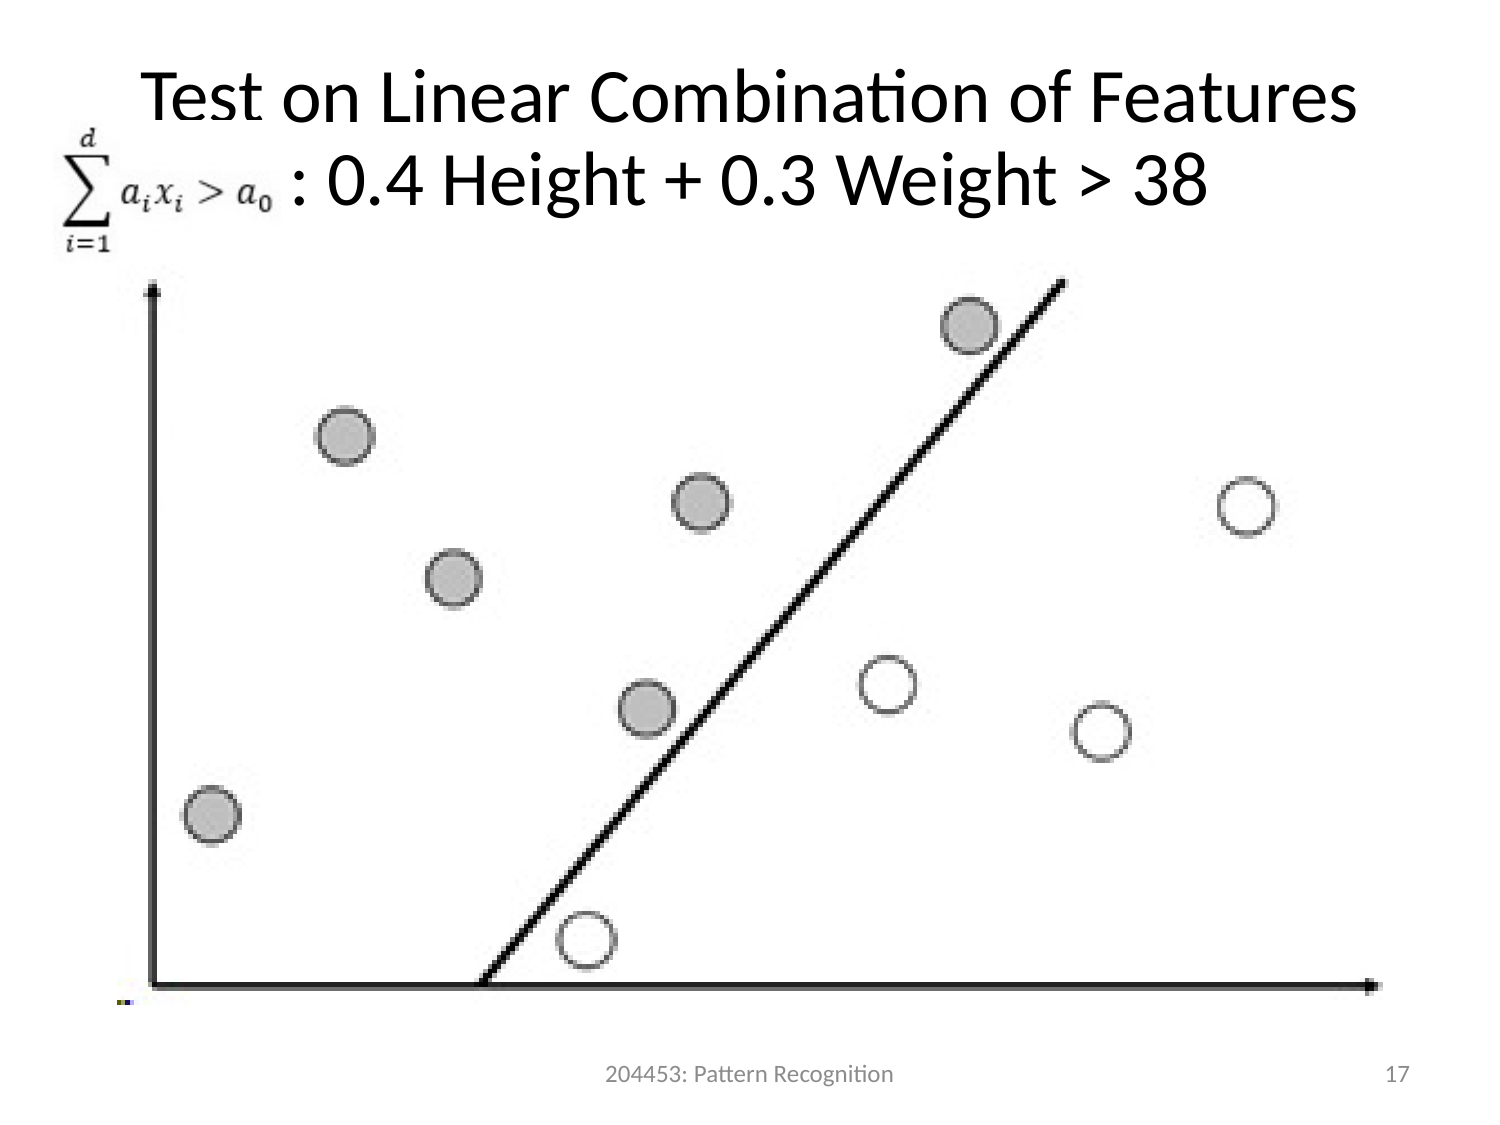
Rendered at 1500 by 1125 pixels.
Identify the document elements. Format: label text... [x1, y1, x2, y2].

title Test on Linear Combination of Features : 0.4 Height + 0.3 Weight > 38 [75, 45, 1425, 233]
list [116, 262, 1384, 1006]
picture [52, 120, 281, 263]
slide_number 17 [1074, 1042, 1425, 1103]
footer 204453: Pattern Recognition [512, 1042, 988, 1103]
